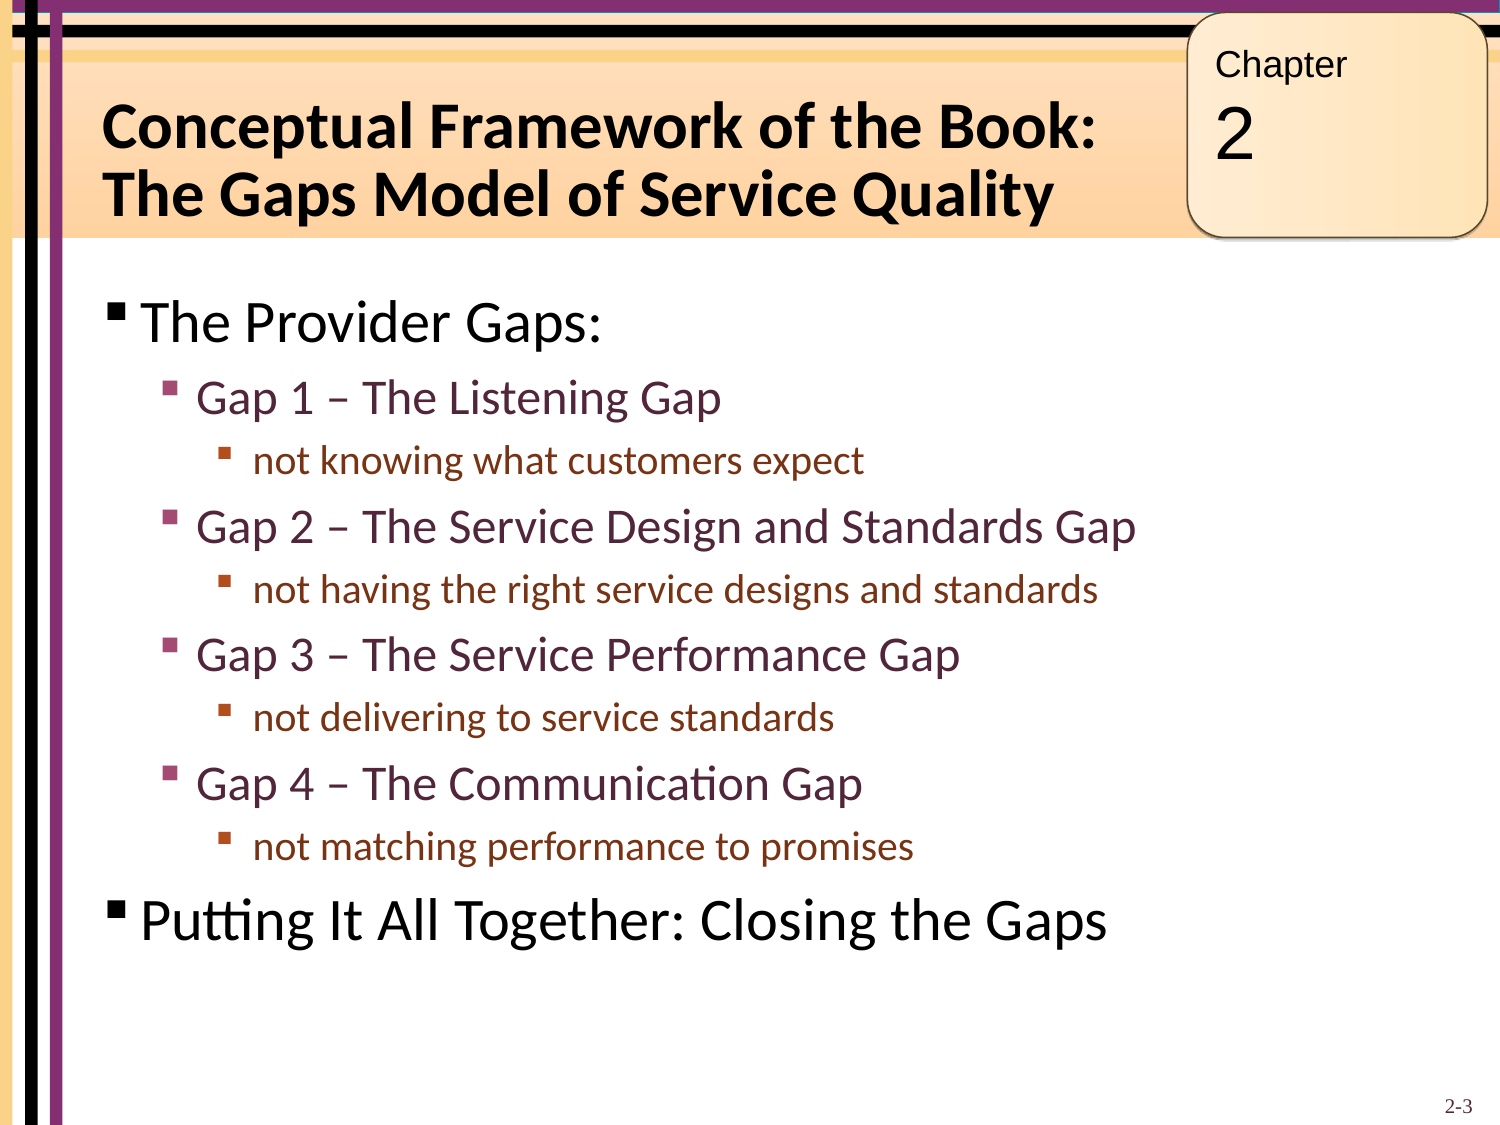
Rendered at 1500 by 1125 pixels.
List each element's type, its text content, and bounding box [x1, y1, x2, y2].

text_box [1187, 12, 1488, 227]
text_box 2-3 [1137, 1049, 1488, 1125]
title Conceptual Framework of the Book: The Gaps Model of Service Quality [87, 87, 1476, 238]
text_box Chapter 2 [1200, 32, 1475, 87]
list The Provider Gaps: Gap 1 – The Listening Gap not knowing what customers expect Gap 2 – The Service Design and Standards Gap not having the right service designs and standards Gap 3 – The Service Performance Gap not delivering to service standards Gap 4 – The Communication Gap not matching performance to promises Putting It All Together: Closing the Gaps [87, 274, 1476, 1068]
